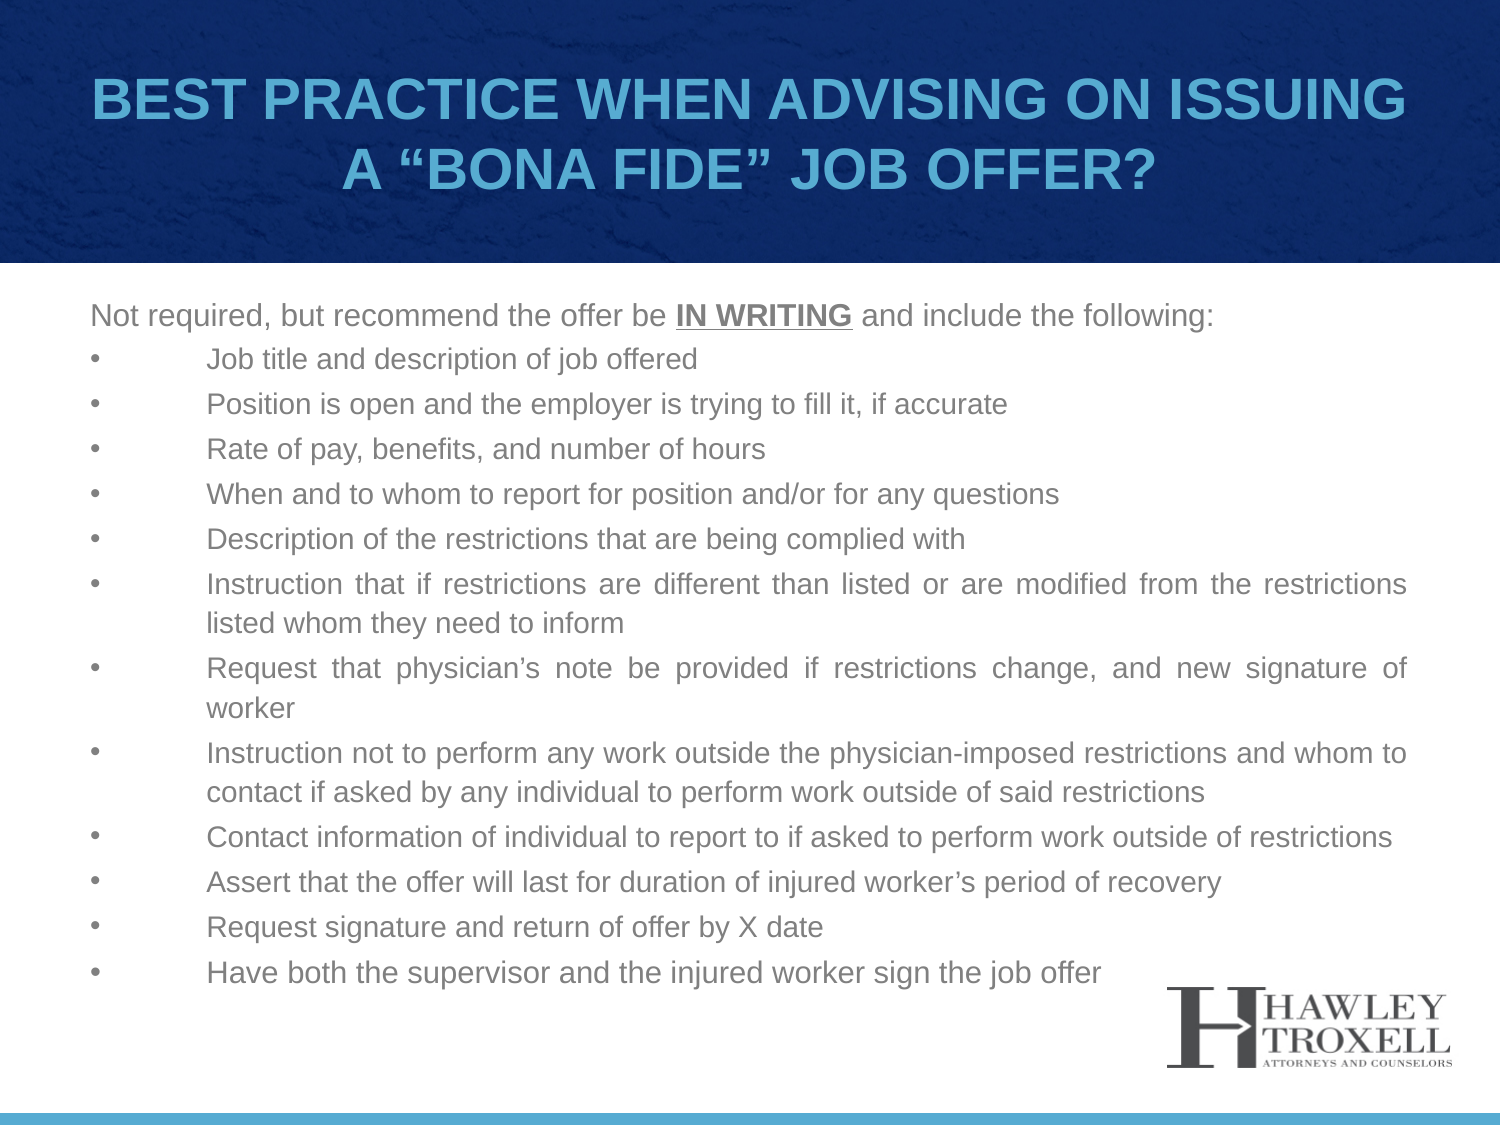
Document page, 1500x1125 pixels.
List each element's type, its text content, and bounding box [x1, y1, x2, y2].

picture [0, 0, 1500, 263]
picture [1162, 981, 1459, 1075]
title Best practice when advising on issuing a “bona fide” job offer? [62, 37, 1438, 226]
picture [0, 1113, 1500, 1125]
list Not required, but recommend the offer be IN WRITING and include the following: Job title and description of job offered Position is open and the employer is trying to fill it, if accurate Rate of pay, benefits, and number of hours When and to whom to report for position and/or for any questions Description of the restrictions that are being complied with Instruction that if restrictions are different than listed or are modified from the restrictions listed whom they need to inform Request that physician’s note be provided if restrictions change, and new signature of worker Instruction not to perform any work outside the physician-imposed restrictions and whom to contact if asked by any individual to perform work outside of said restrictions Contact information of individual to report to if asked to perform work outside of restrictions Assert that the offer will last for duration of injured worker’s period of recovery Request signature and return of offer by X date Have both the supervisor and the injured worker sign the job offer [75, 287, 1425, 1025]
